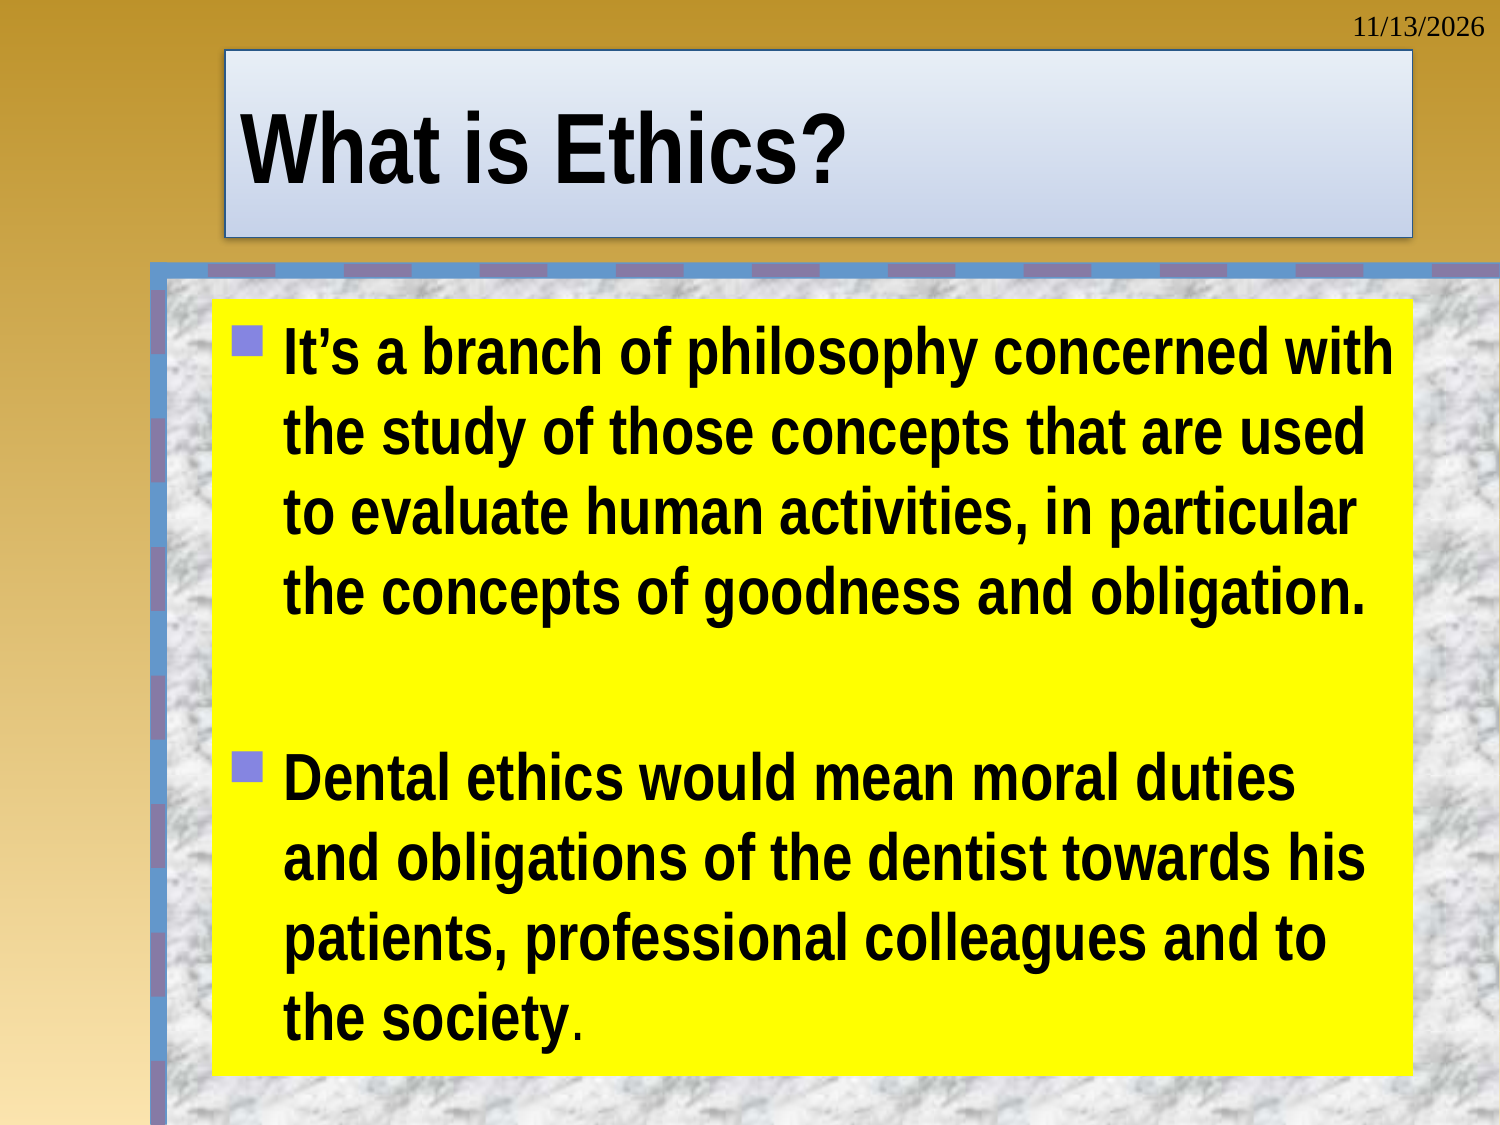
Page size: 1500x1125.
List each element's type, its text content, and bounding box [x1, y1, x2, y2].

title What is Ethics? [224, 49, 1413, 238]
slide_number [1336, 0, 1500, 76]
picture [167, 279, 1500, 1125]
list It’s a branch of philosophy concerned with the study of those concepts that are used to evaluate human activities, in particular the concepts of goodness and obligation. Dental ethics would mean moral duties and obligations of the dentist towards his patients, professional colleagues and to the society. [212, 299, 1413, 1076]
